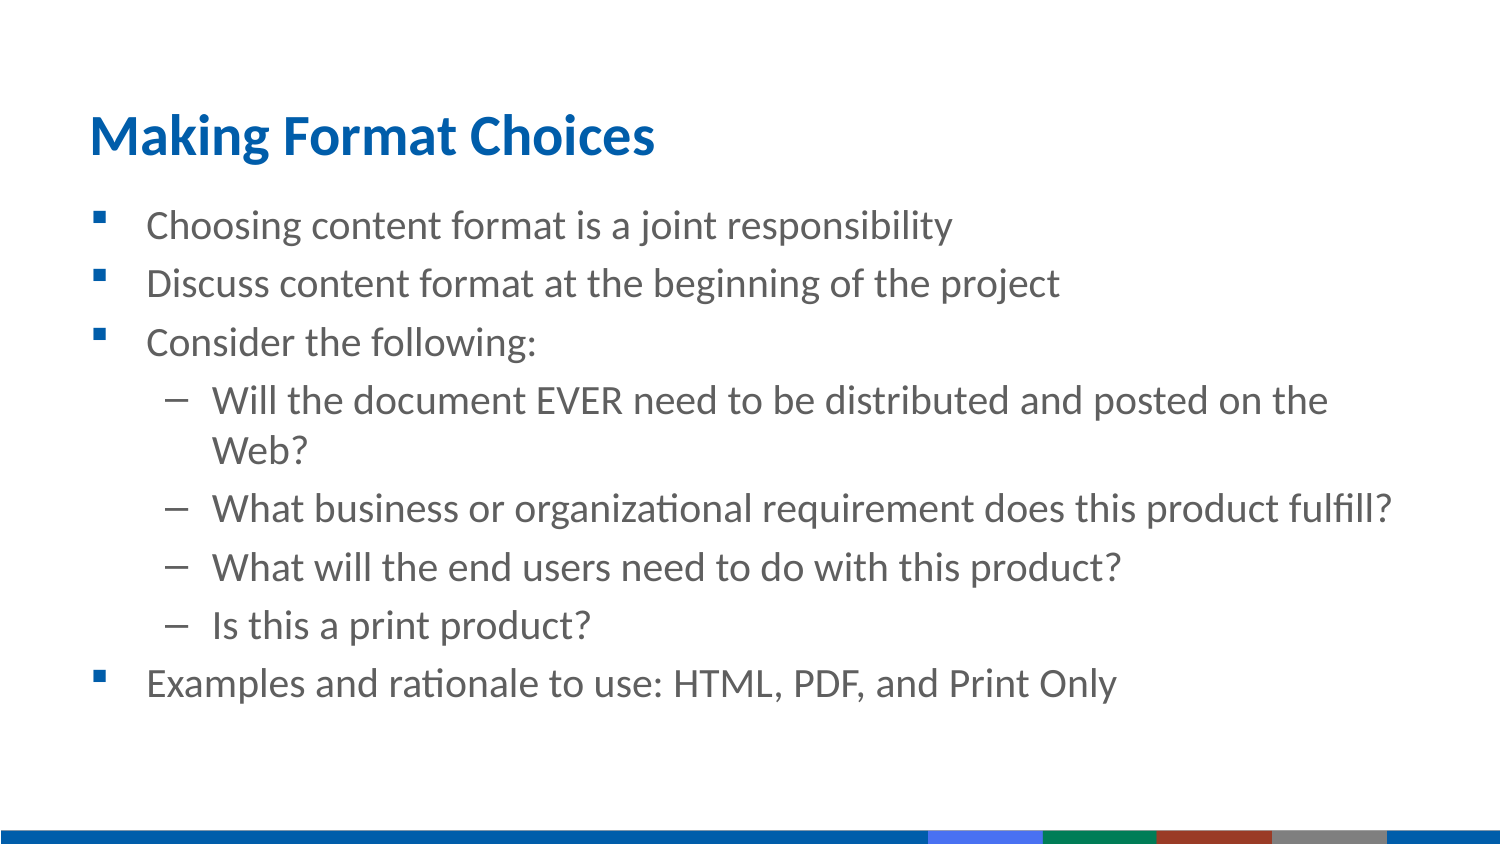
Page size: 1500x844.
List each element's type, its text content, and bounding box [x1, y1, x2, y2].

picture [1, 823, 1500, 844]
list Choosing content format is a joint responsibility Discuss content format at the beginning of the project Consider the following: Will the document EVER need to be distributed and posted on the Web? What business or organizational requirement does this product fulfill? What will the end users need to do with this product? Is this a print product? Examples and rationale to use: HTML, PDF, and Print Only [75, 190, 1425, 739]
title Making Format Choices [75, 33, 1425, 175]
